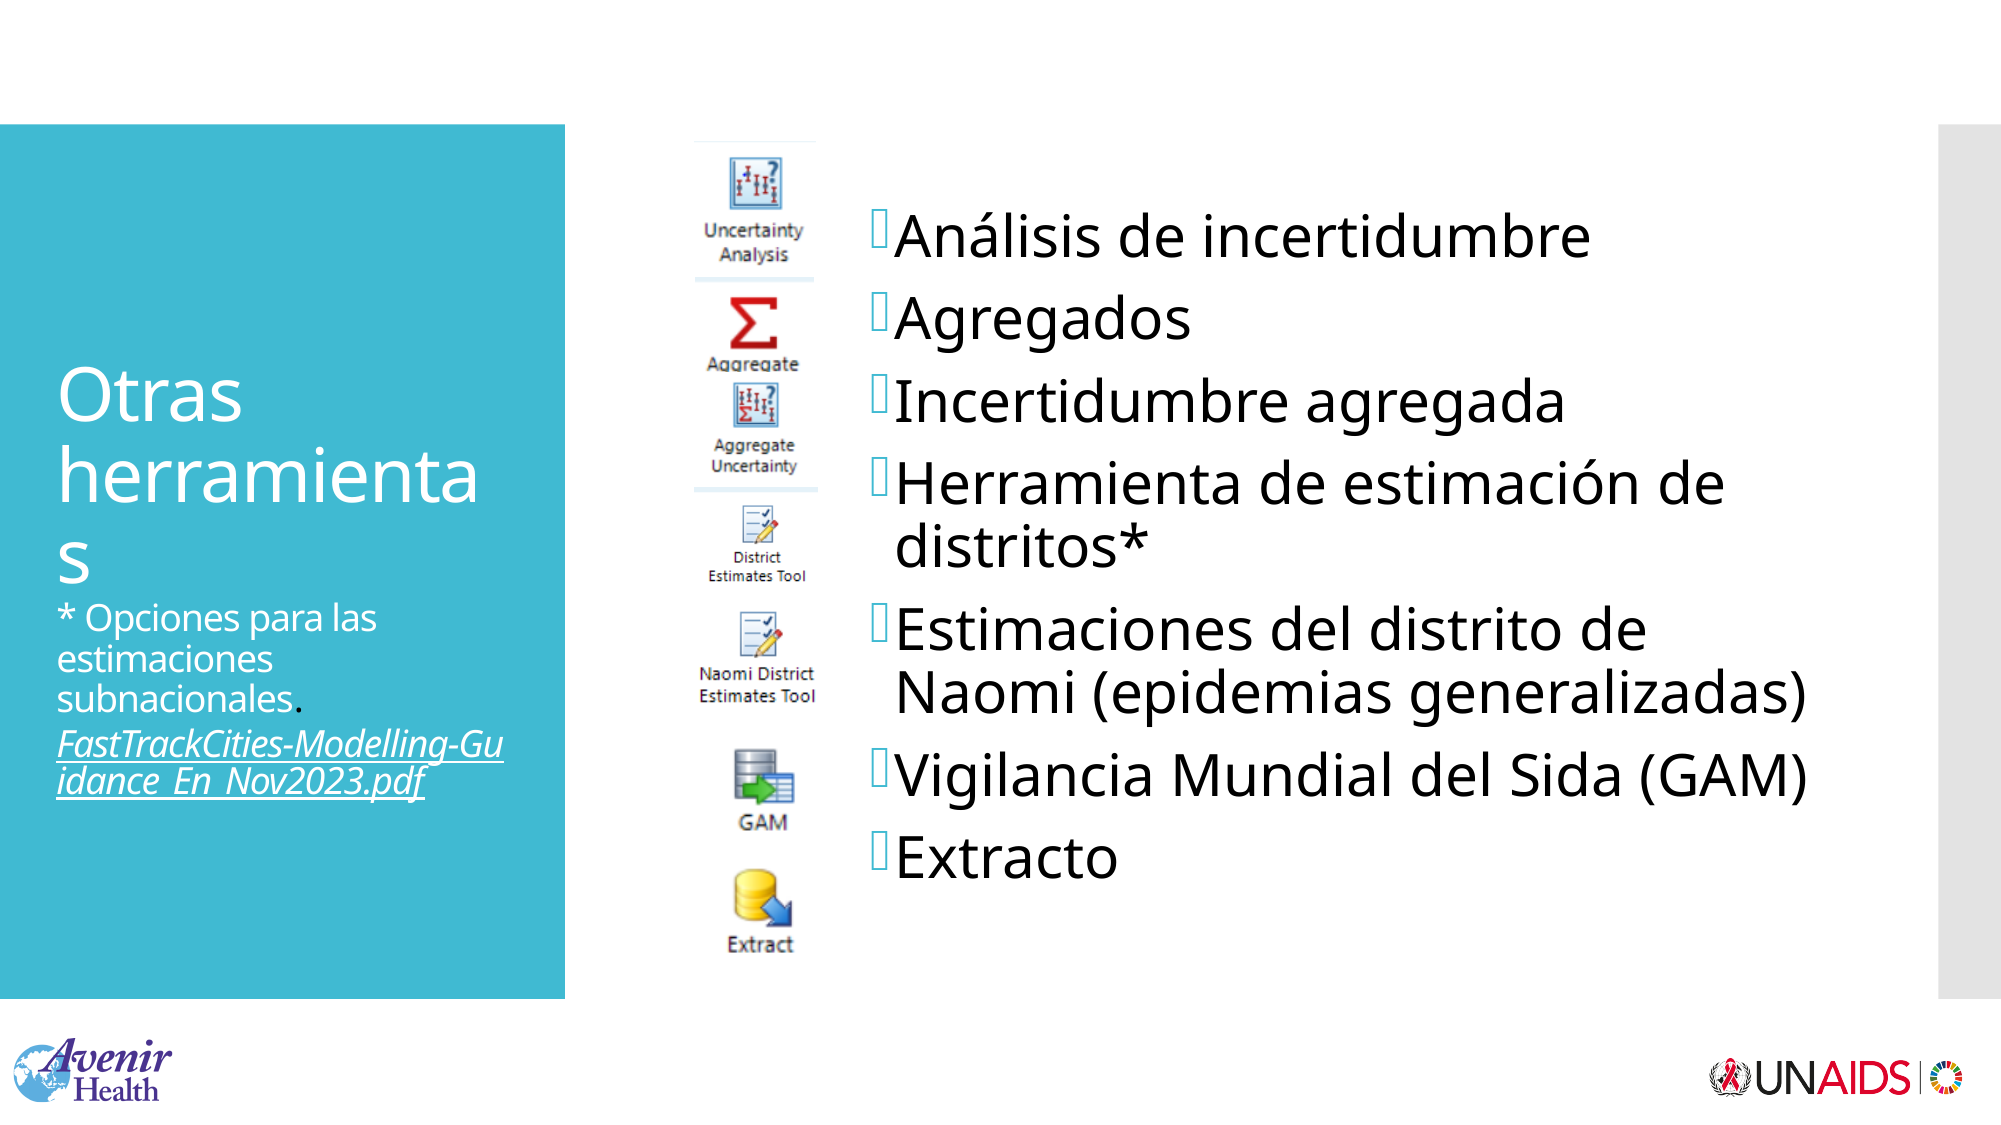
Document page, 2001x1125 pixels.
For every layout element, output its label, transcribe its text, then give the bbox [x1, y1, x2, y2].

picture [1709, 1058, 1963, 1097]
picture [701, 858, 826, 975]
title Otras herramientas * Opciones para las estimaciones subnacionales. FastTrackCities-Modelling-Guidance_En_Nov2023.pdf [41, 184, 525, 940]
picture [689, 601, 827, 704]
picture [694, 277, 814, 480]
picture [11, 1037, 176, 1103]
picture [715, 737, 814, 848]
list Análisis de incertidumbre Agregados Incertidumbre agregada Herramienta de estimación de distritos* Estimaciones del distrito de Naomi (epidemias generalizadas) Vigilancia Mundial del Sida (GAM) Extracto [854, 141, 1841, 957]
picture [694, 487, 819, 588]
picture [694, 141, 816, 275]
